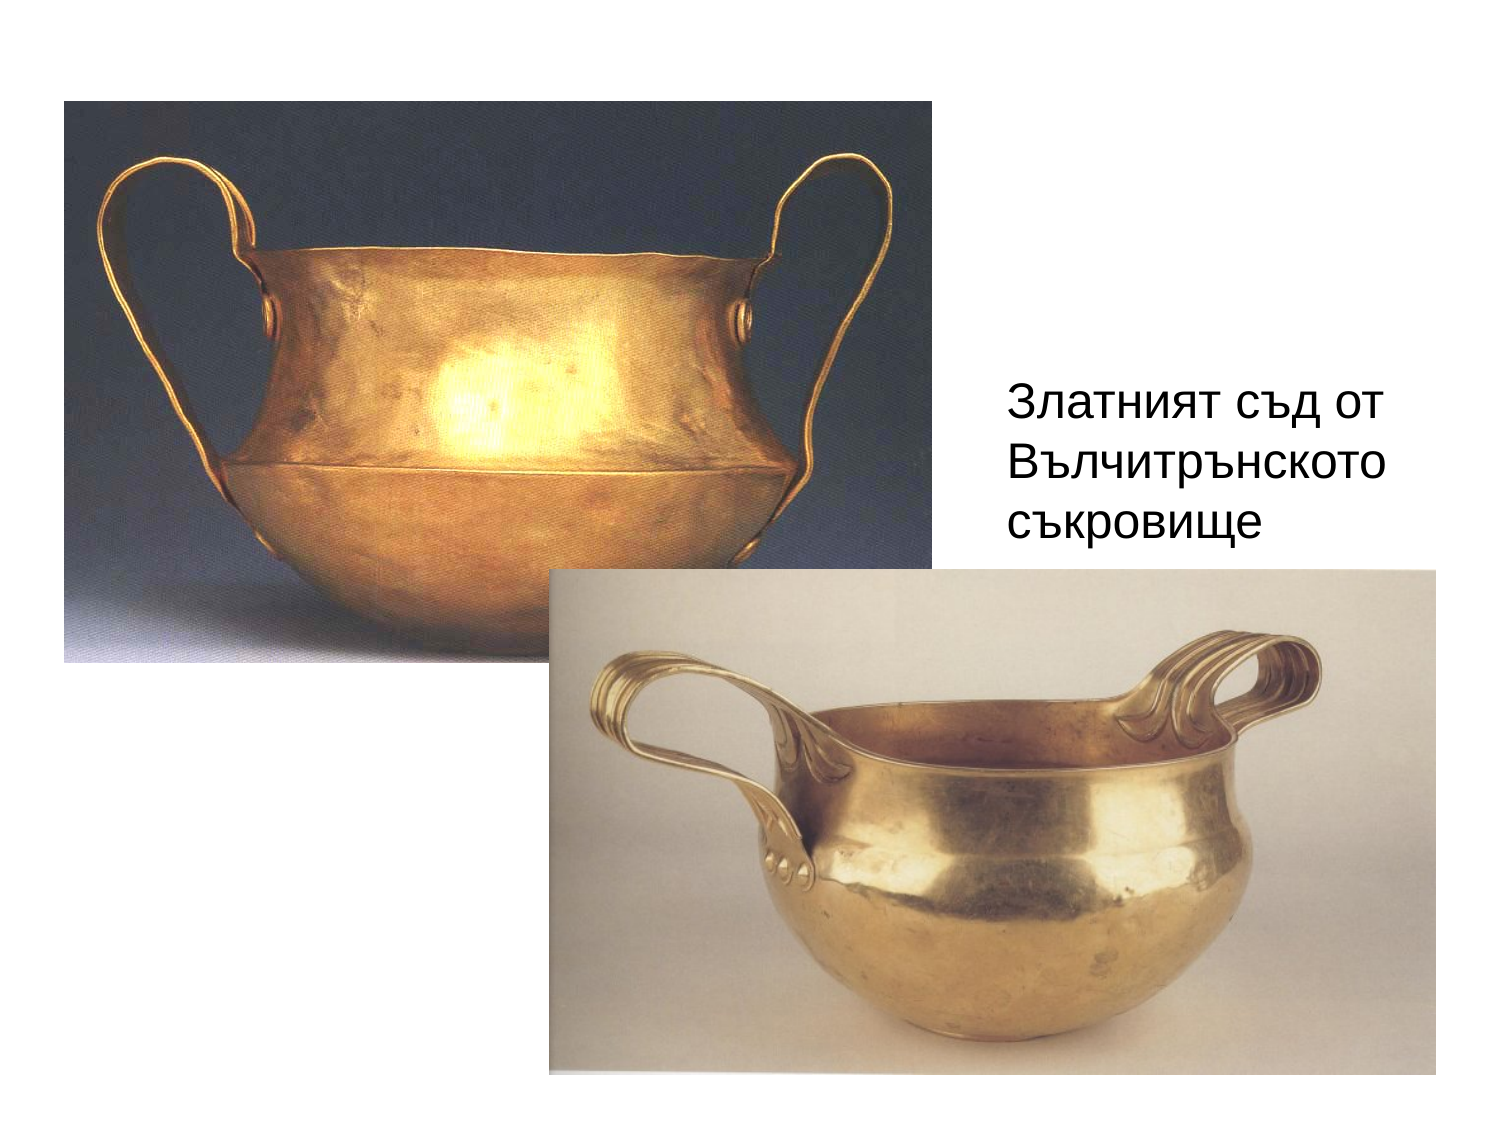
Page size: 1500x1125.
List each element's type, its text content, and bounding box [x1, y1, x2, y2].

picture [64, 101, 1436, 1075]
text_box Златният съд от Вълчитрънското съкровище [991, 361, 1500, 557]
